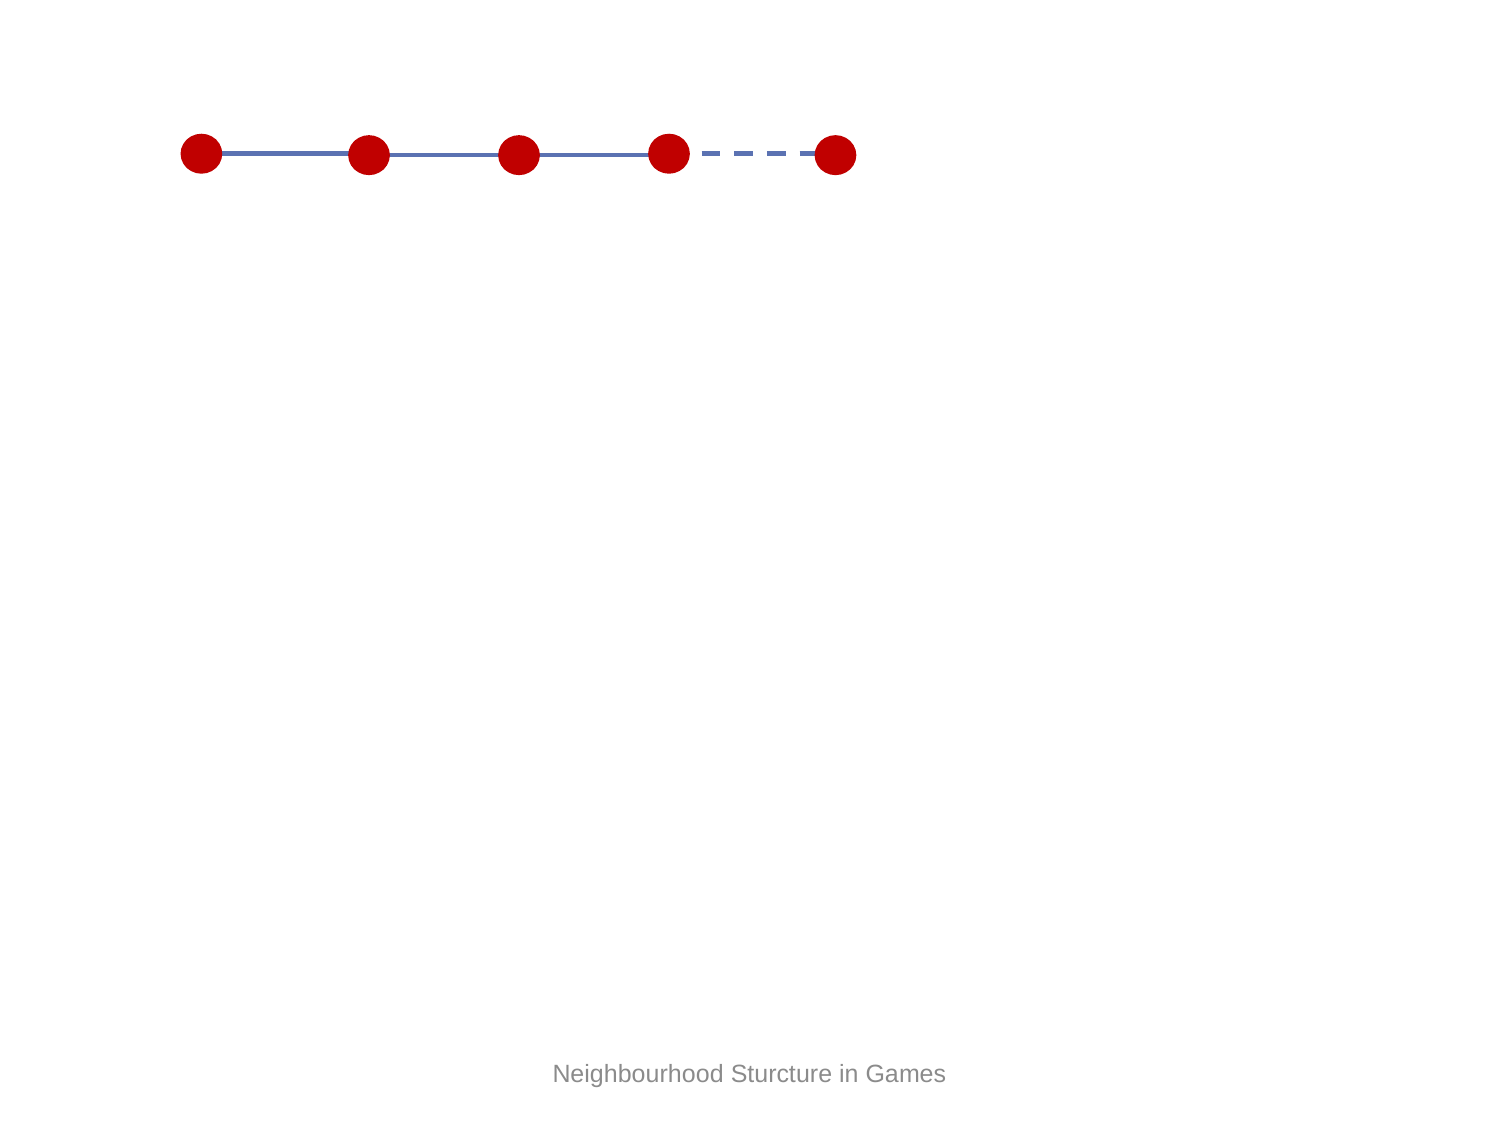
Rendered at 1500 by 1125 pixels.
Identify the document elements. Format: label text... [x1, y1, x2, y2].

text_box [498, 135, 540, 154]
text_box [651, 161, 689, 174]
text_box [180, 133, 223, 174]
text_box [348, 135, 390, 176]
text_box [500, 164, 538, 176]
footer Neighbourhood Sturcture in Games [512, 1042, 988, 1103]
text_box [814, 135, 857, 176]
text_box [648, 133, 690, 154]
